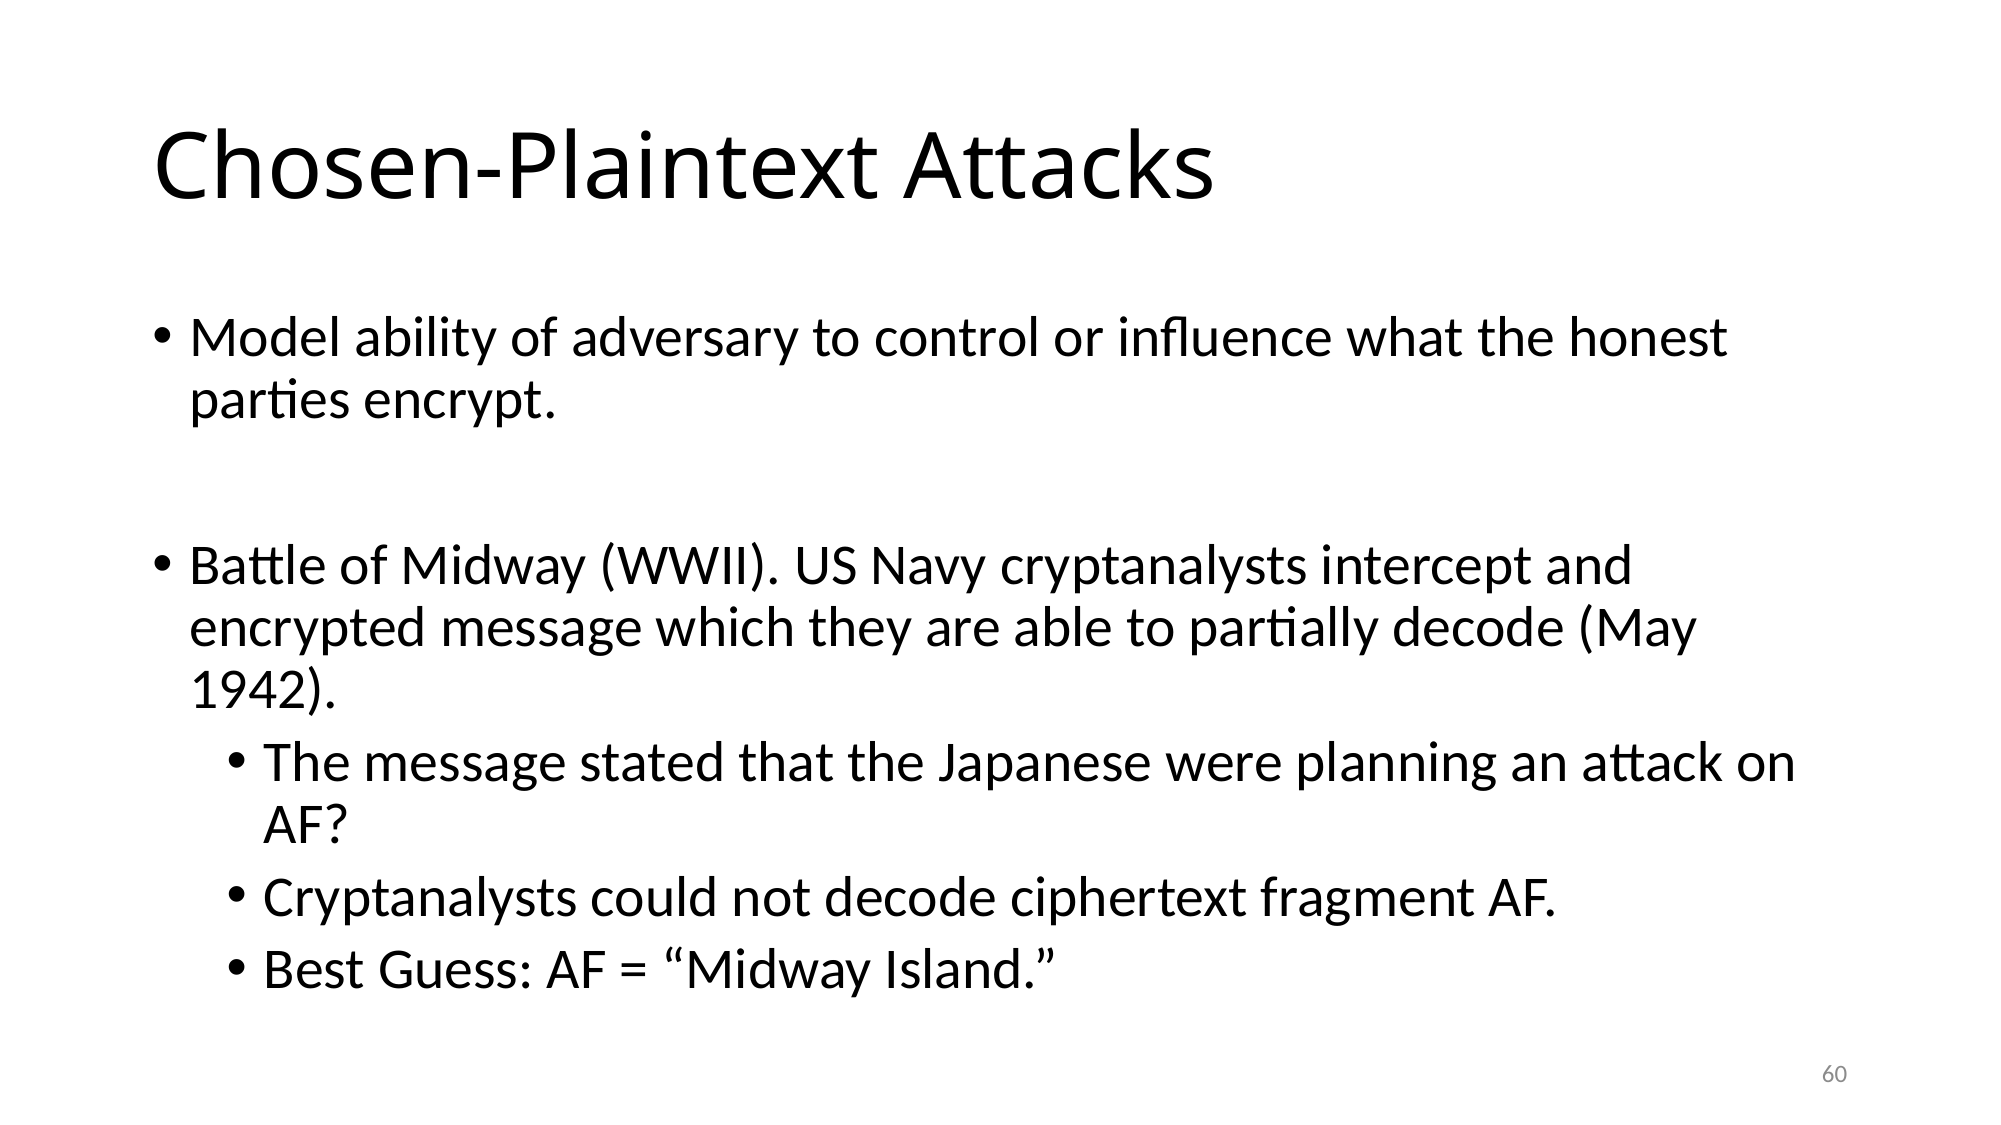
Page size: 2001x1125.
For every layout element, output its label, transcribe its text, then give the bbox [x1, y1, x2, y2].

slide_number 60 [1412, 1042, 1863, 1103]
list Model ability of adversary to control or influence what the honest parties encrypt. Battle of Midway (WWII). US Navy cryptanalysts intercept and encrypted message which they are able to partially decode (May 1942). The message stated that the Japanese were planning an attack on AF? Cryptanalysts could not decode ciphertext fragment AF. Best Guess: AF = “Midway Island.” [137, 299, 1863, 1014]
title Chosen-Plaintext Attacks [137, 59, 1863, 278]
